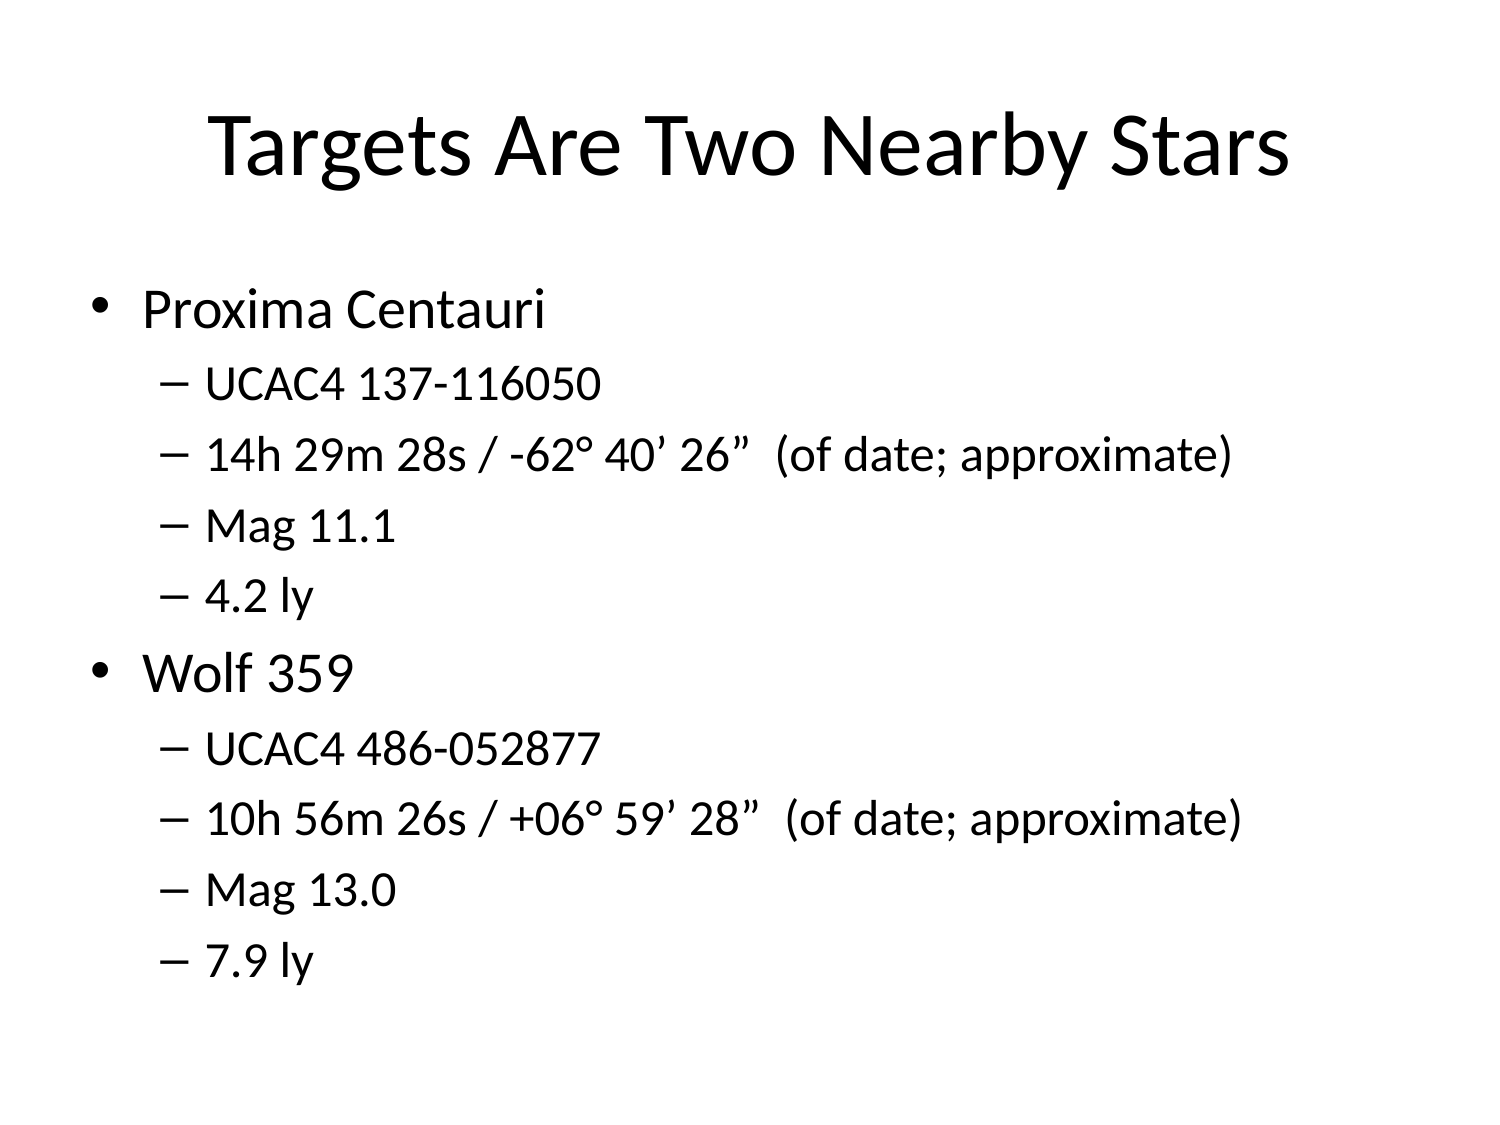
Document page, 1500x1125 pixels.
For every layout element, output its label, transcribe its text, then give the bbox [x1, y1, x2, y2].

title Targets Are Two Nearby Stars [75, 45, 1425, 233]
list Proxima Centauri UCAC4 137-116050 14h 29m 28s / -62° 40’ 26” (of date; approximate) Mag 11.1 4.2 ly Wolf 359 UCAC4 486-052877 10h 56m 26s / +06° 59’ 28” (of date; approximate) Mag 13.0 7.9 ly [75, 262, 1425, 1005]
